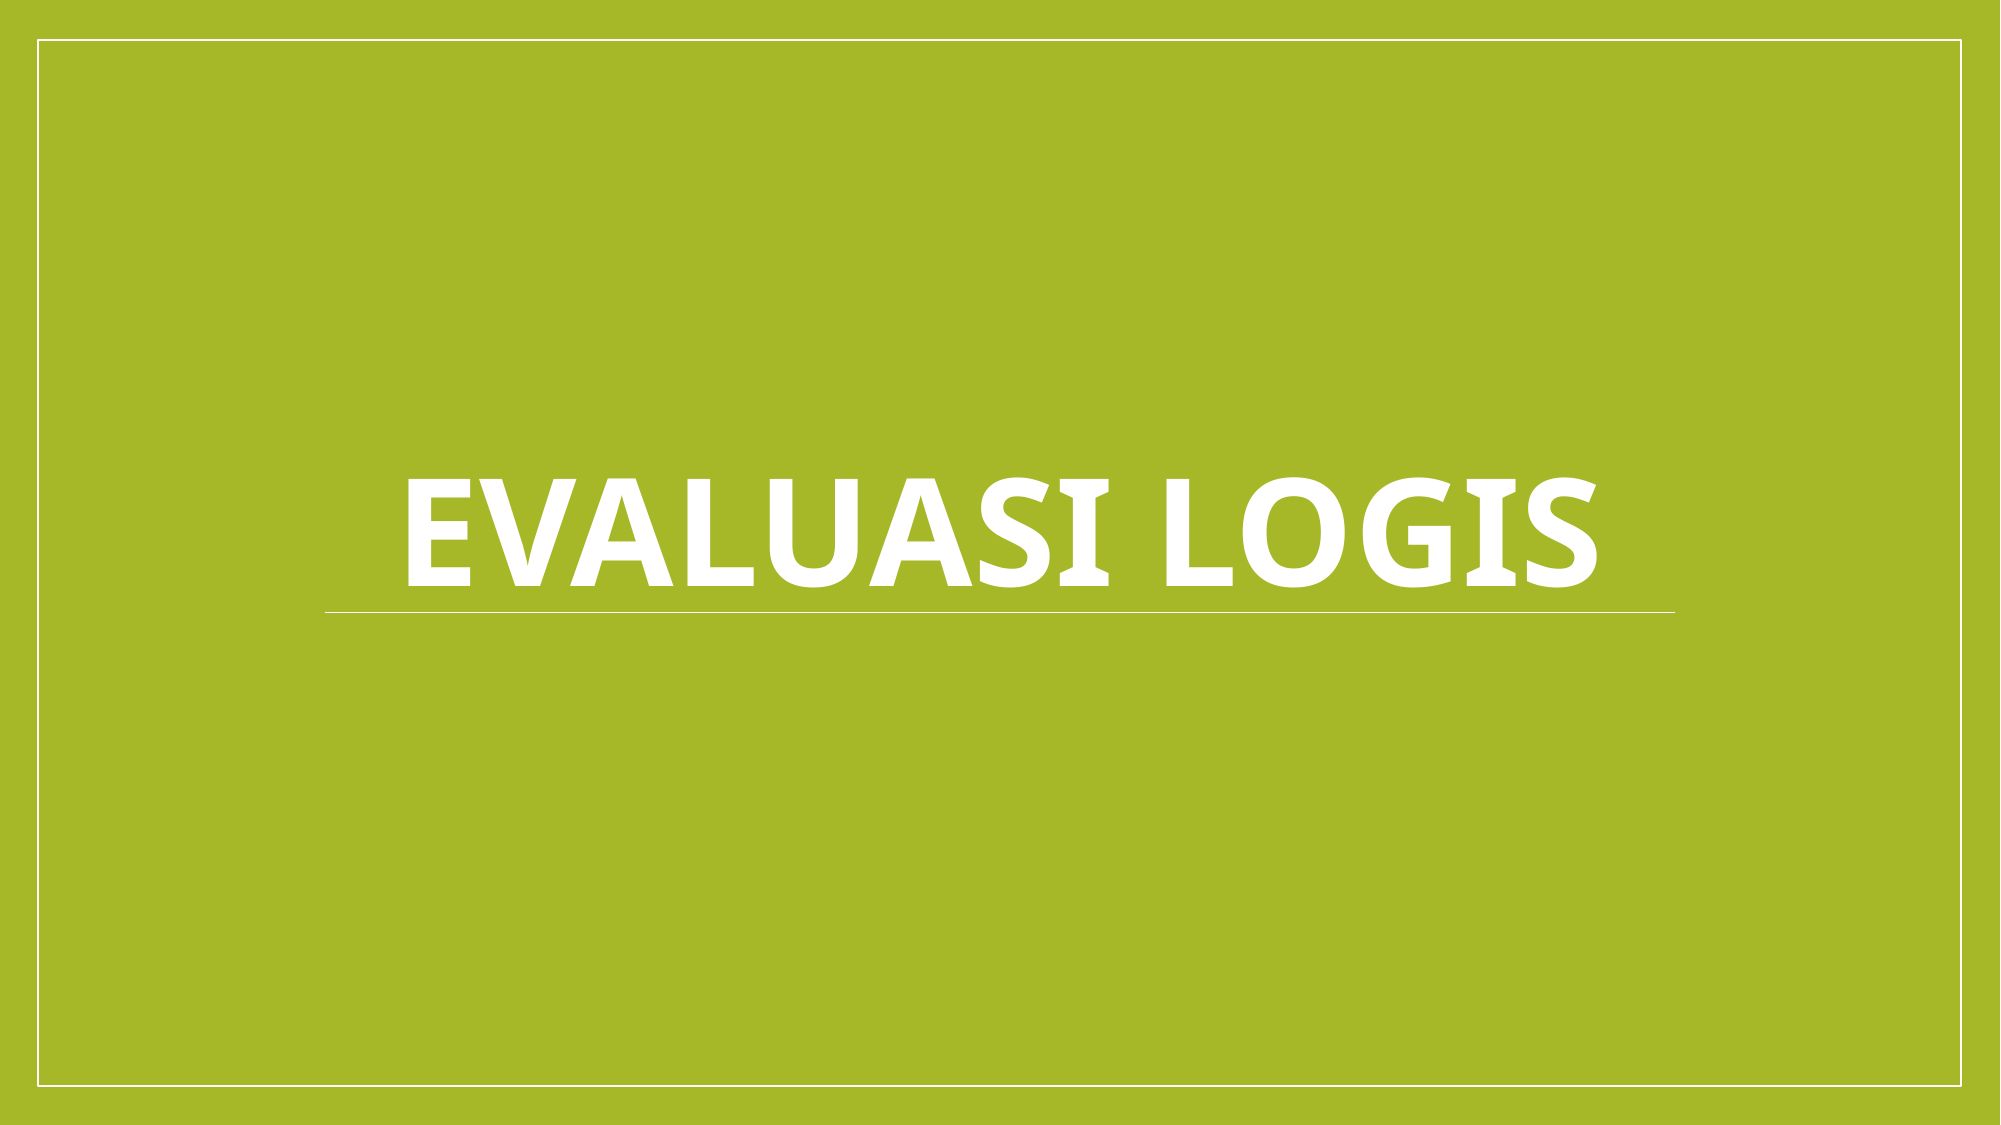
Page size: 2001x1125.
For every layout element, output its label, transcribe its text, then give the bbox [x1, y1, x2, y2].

title EVALUASI LOGIS [182, 144, 1818, 625]
